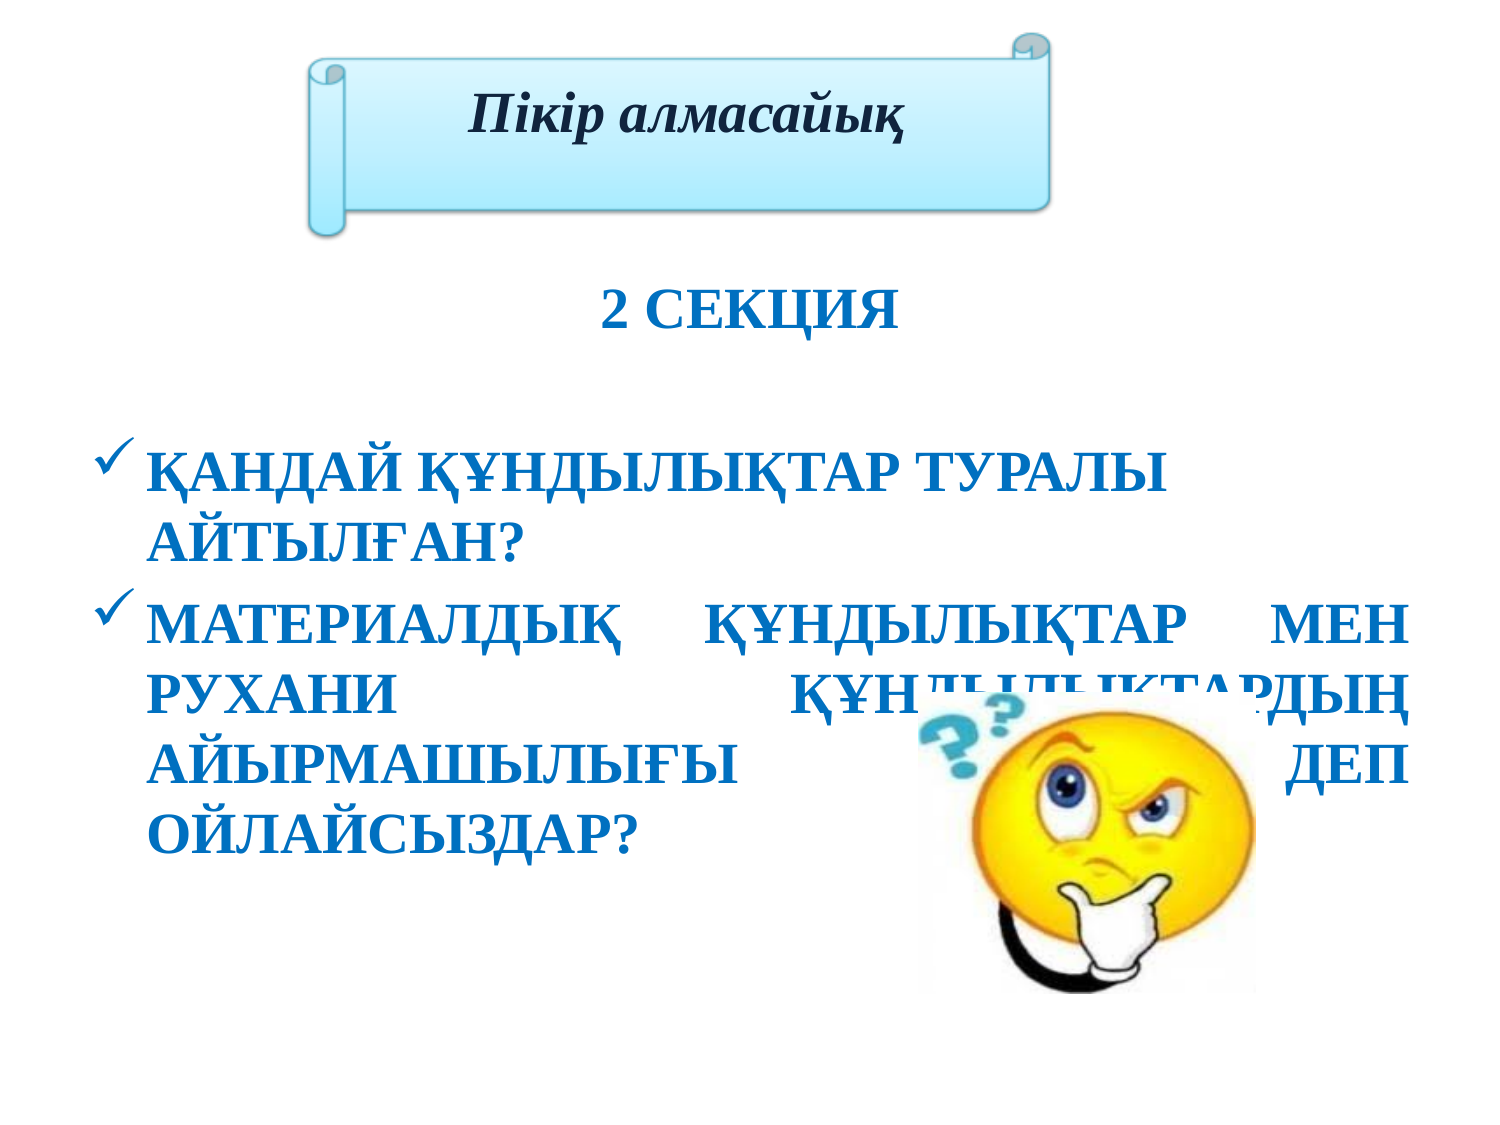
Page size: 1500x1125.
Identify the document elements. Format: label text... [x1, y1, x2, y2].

picture [918, 692, 1256, 995]
picture [300, 30, 1058, 244]
list 2 секция Қандай құндылықтар туралы айтылған? Материалдық құндылықтар мен рухани құндылықтардың айырмашылығы неде деп ойлайсыздар? [75, 262, 1425, 1005]
